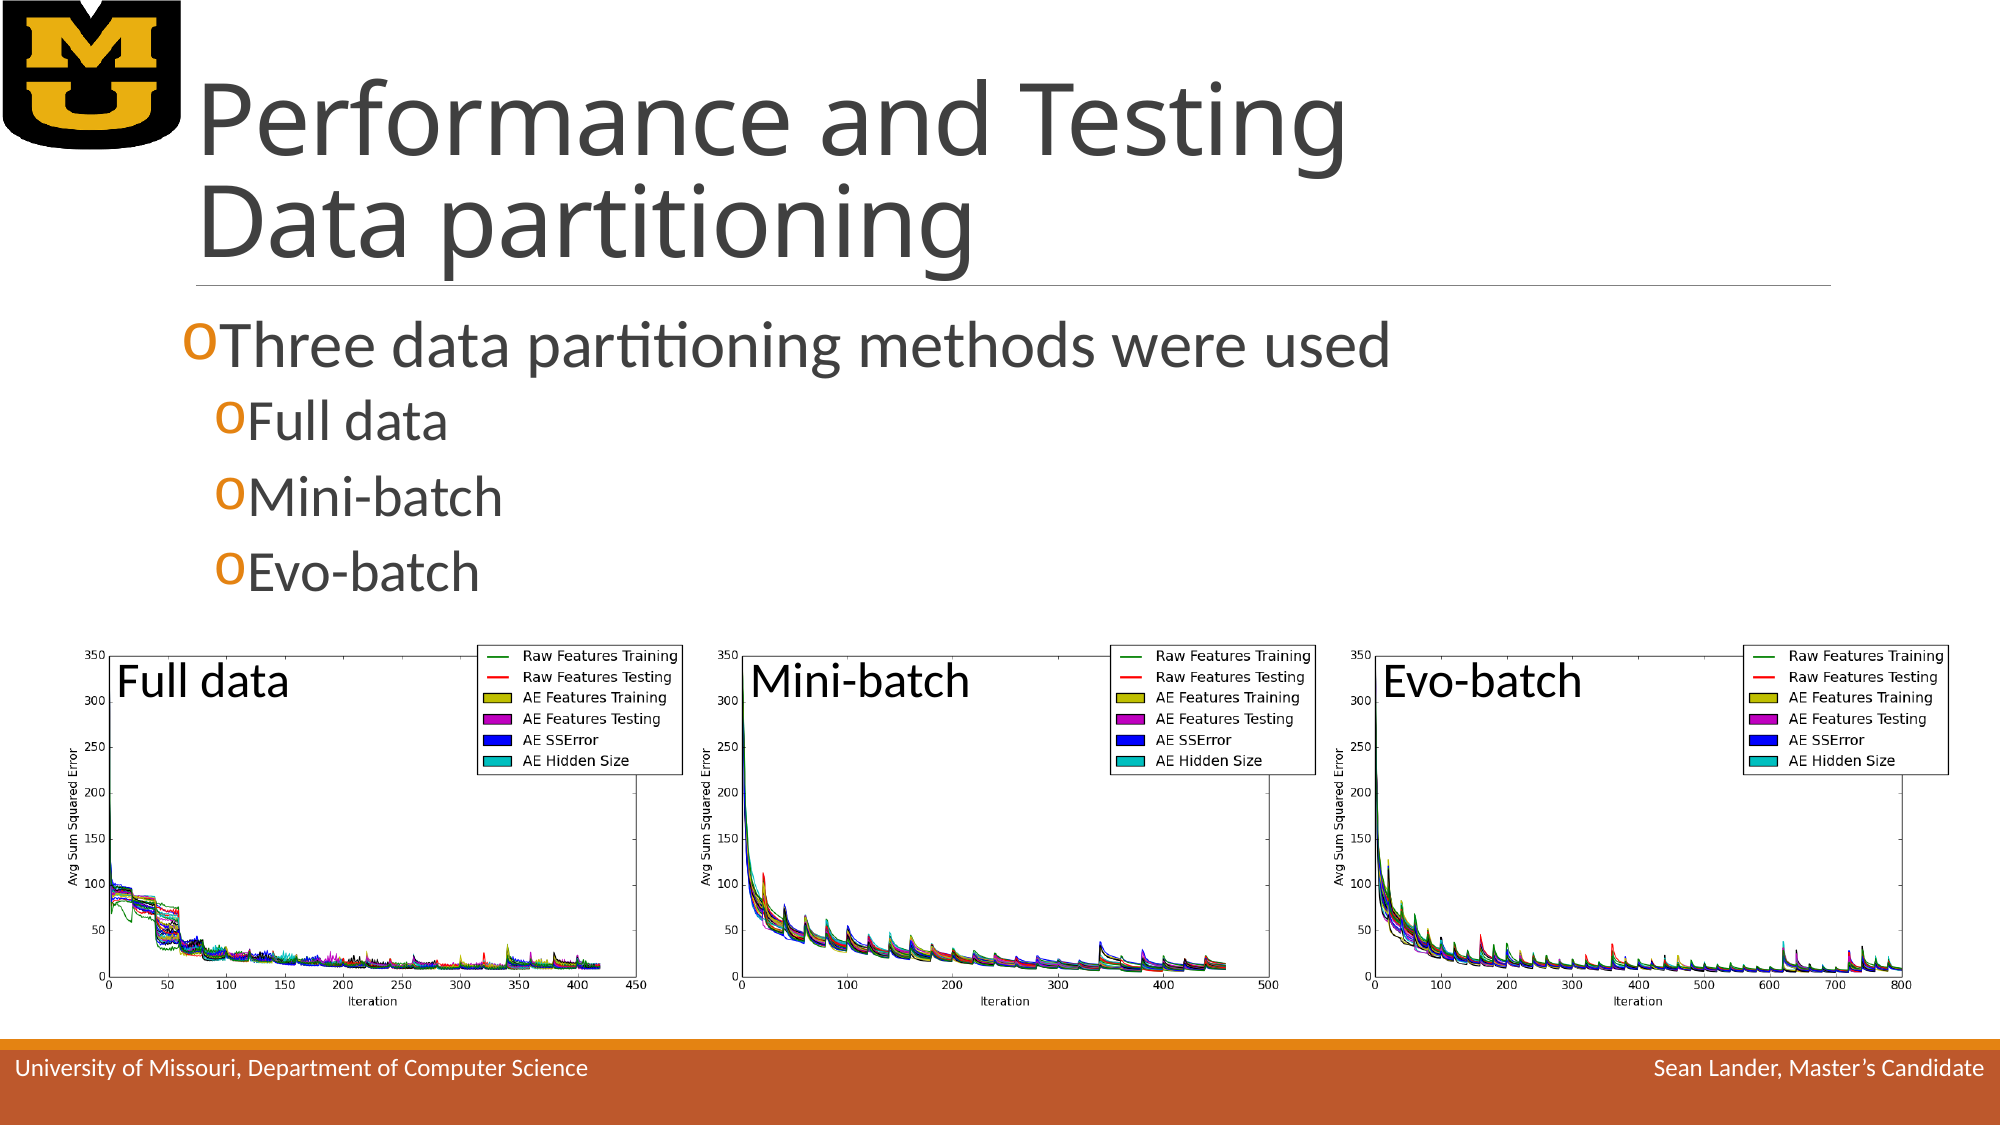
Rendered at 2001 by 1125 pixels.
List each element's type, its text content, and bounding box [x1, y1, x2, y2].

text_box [1320, 636, 1955, 1013]
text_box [687, 636, 1320, 1013]
list Three data partitioning methods were used Full data Mini-batch Evo-batch [180, 302, 1830, 634]
picture [0, 0, 182, 150]
title Performance and Testing Data partitioning [180, 47, 1830, 285]
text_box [55, 636, 687, 1013]
